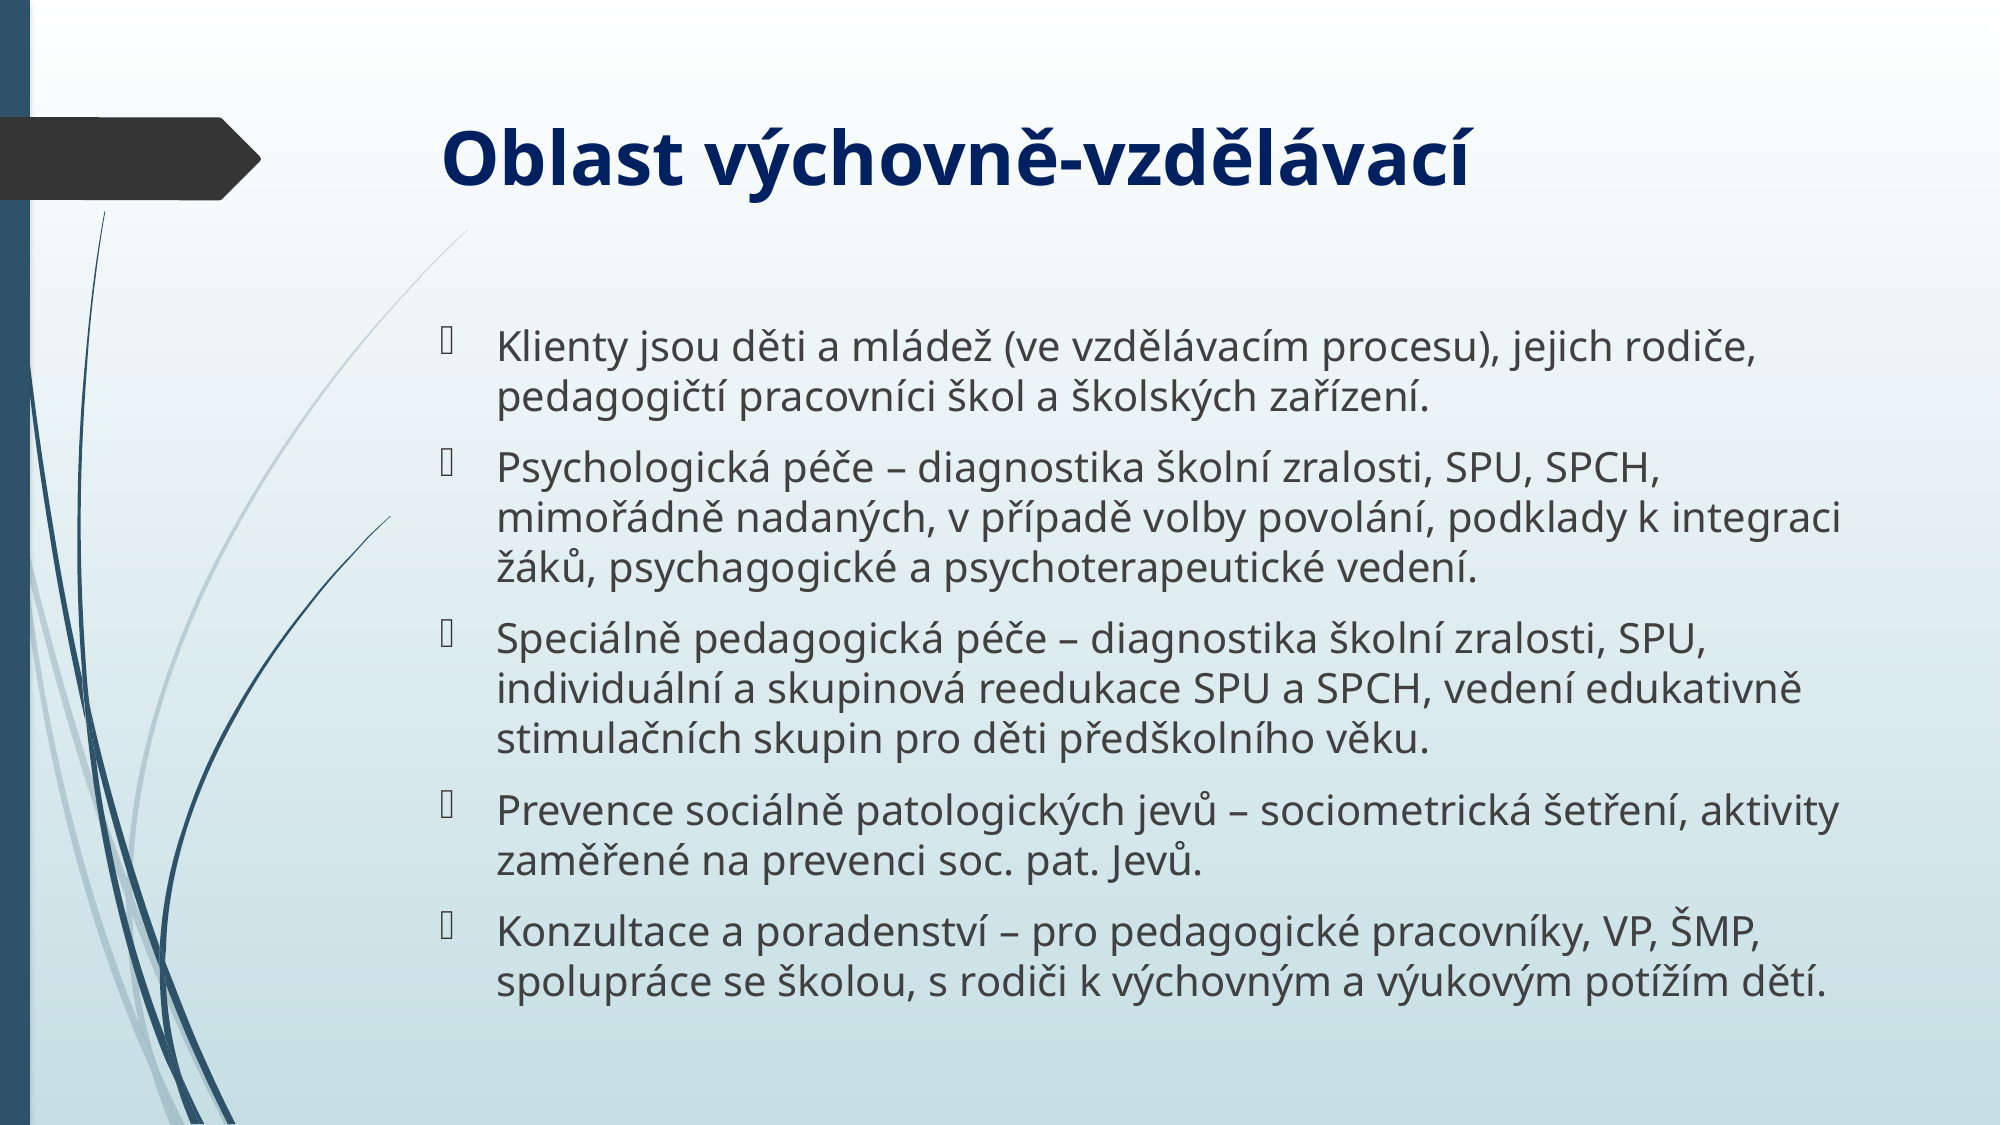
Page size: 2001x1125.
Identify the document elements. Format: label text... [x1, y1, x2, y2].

title Oblast výchovně-vzdělávací [425, 102, 1888, 312]
list Klienty jsou děti a mládež (ve vzdělávacím procesu), jejich rodiče, pedagogičtí pracovníci škol a školských zařízení. Psychologická péče – diagnostika školní zralosti, SPU, SPCH, mimořádně nadaných, v případě volby povolání, podklady k integraci žáků, psychagogické a psychoterapeutické vedení. Speciálně pedagogická péče – diagnostika školní zralosti, SPU, individuální a skupinová reedukace SPU a SPCH, vedení edukativně stimulačních skupin pro děti předškolního věku. Prevence sociálně patologických jevů – sociometrická šetření, aktivity zaměřené na prevenci soc. pat. Jevů. Konzultace a poradenství – pro pedagogické pracovníky, VP, ŠMP, spolupráce se školou, s rodiči k výchovným a výukovým potížím dětí. [424, 312, 1888, 1125]
